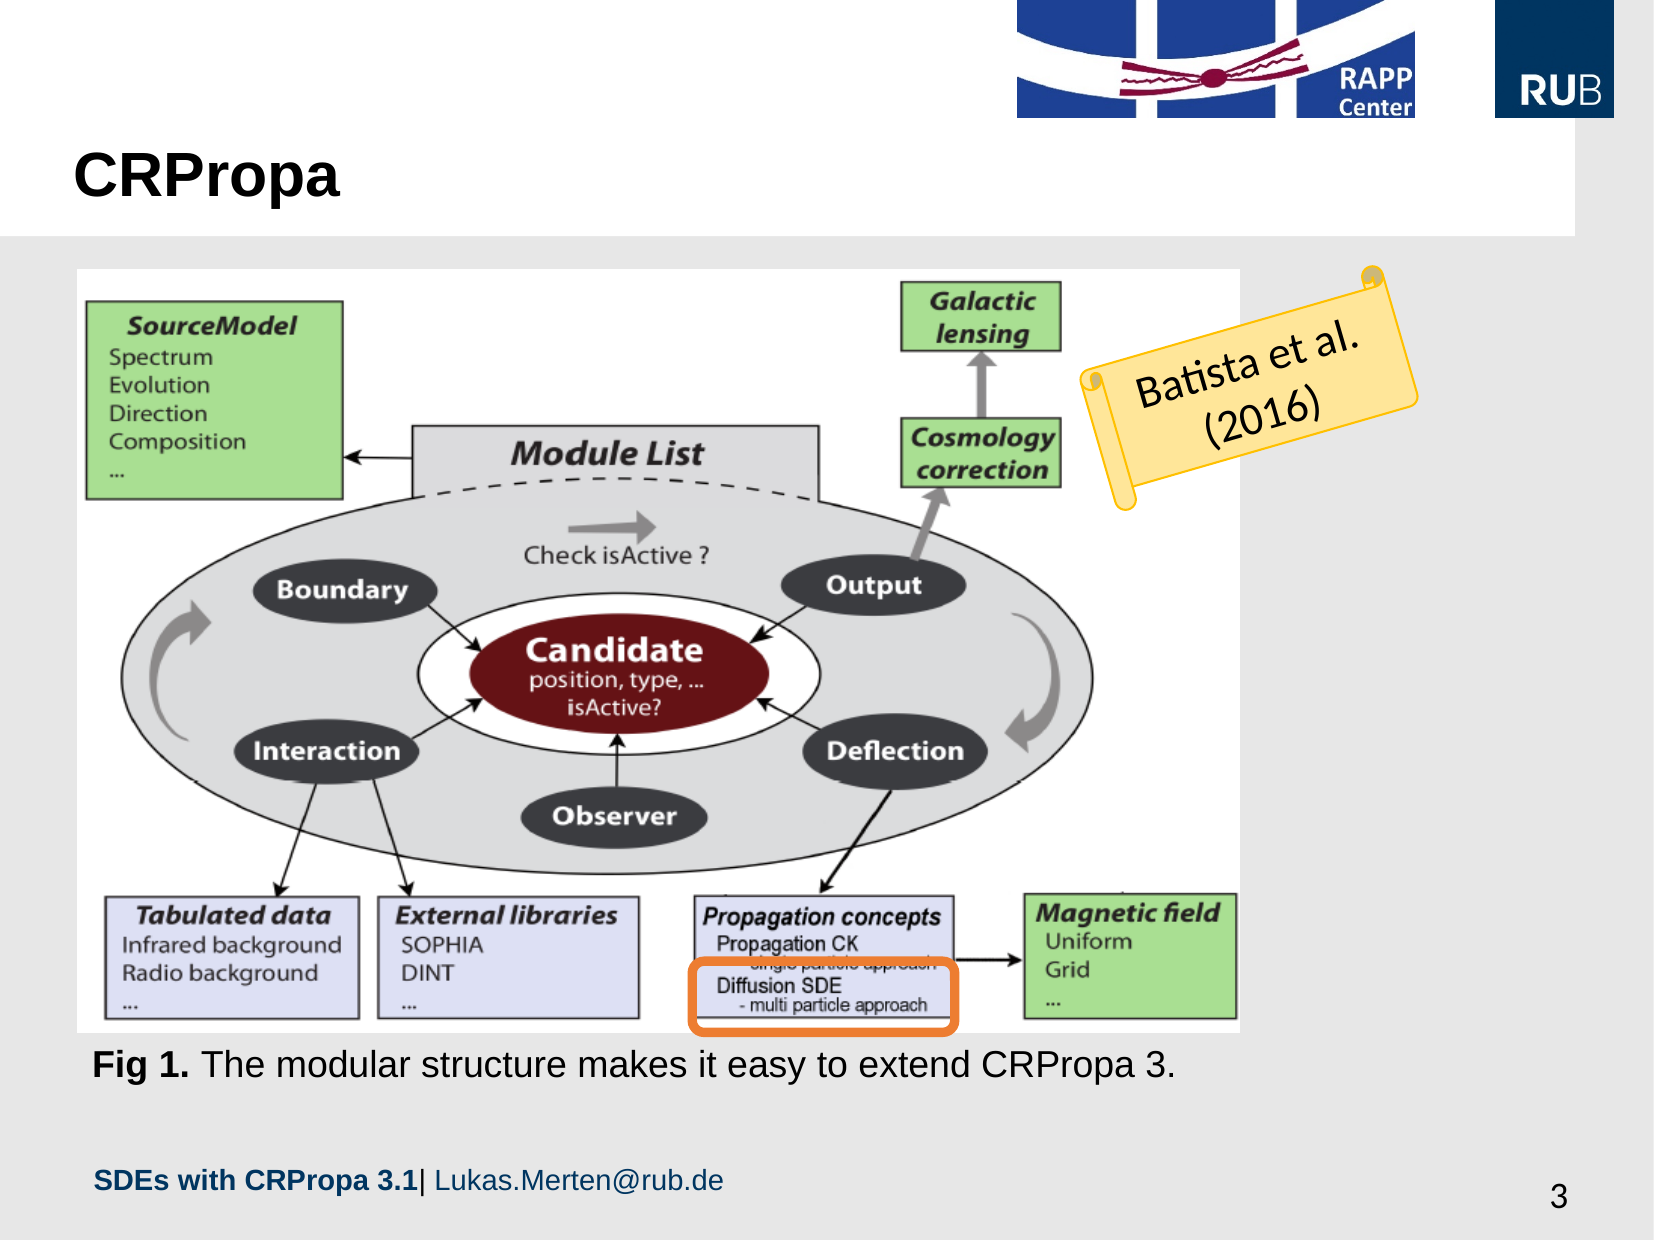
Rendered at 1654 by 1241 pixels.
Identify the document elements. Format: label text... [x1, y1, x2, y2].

picture [1017, 0, 1415, 118]
picture [1495, 0, 1614, 118]
text_box Fig 1. The modular structure makes it easy to extend CRPropa 3. [77, 1033, 1240, 1093]
text_box CRPropa [73, 134, 1257, 210]
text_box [77, 269, 1409, 1033]
